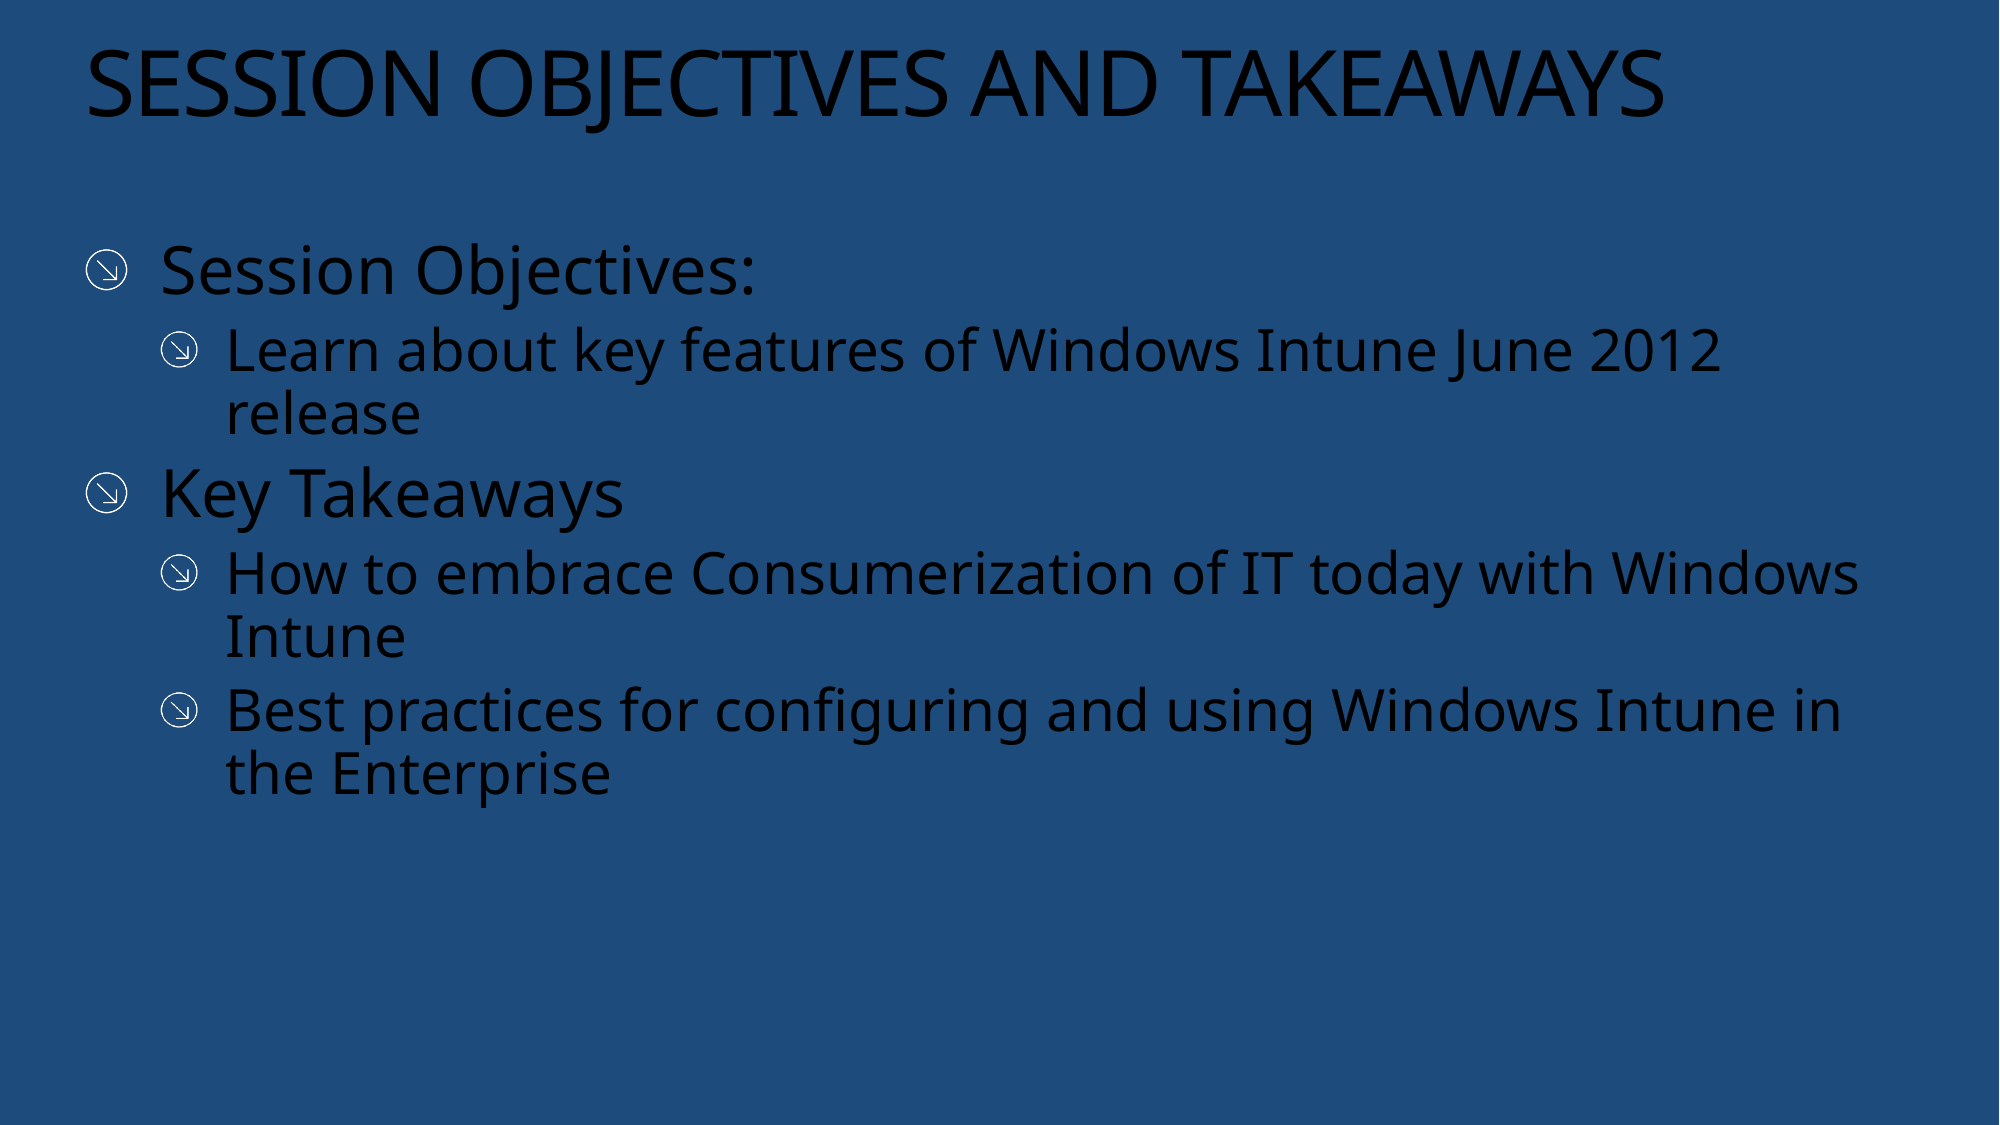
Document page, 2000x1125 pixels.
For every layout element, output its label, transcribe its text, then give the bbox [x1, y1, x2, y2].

picture [160, 553, 198, 591]
picture [85, 248, 128, 291]
picture [160, 691, 198, 728]
picture [85, 471, 128, 514]
list Session Objectives: Learn about key features of Windows Intune June 2012 release Key Takeaways How to embrace Consumerization of IT today with Windows Intune Best practices for configuring and using Windows Intune in the Enterprise [85, 237, 1914, 760]
title Session Objectives and Takeaways [85, 37, 1914, 138]
picture [160, 330, 198, 368]
